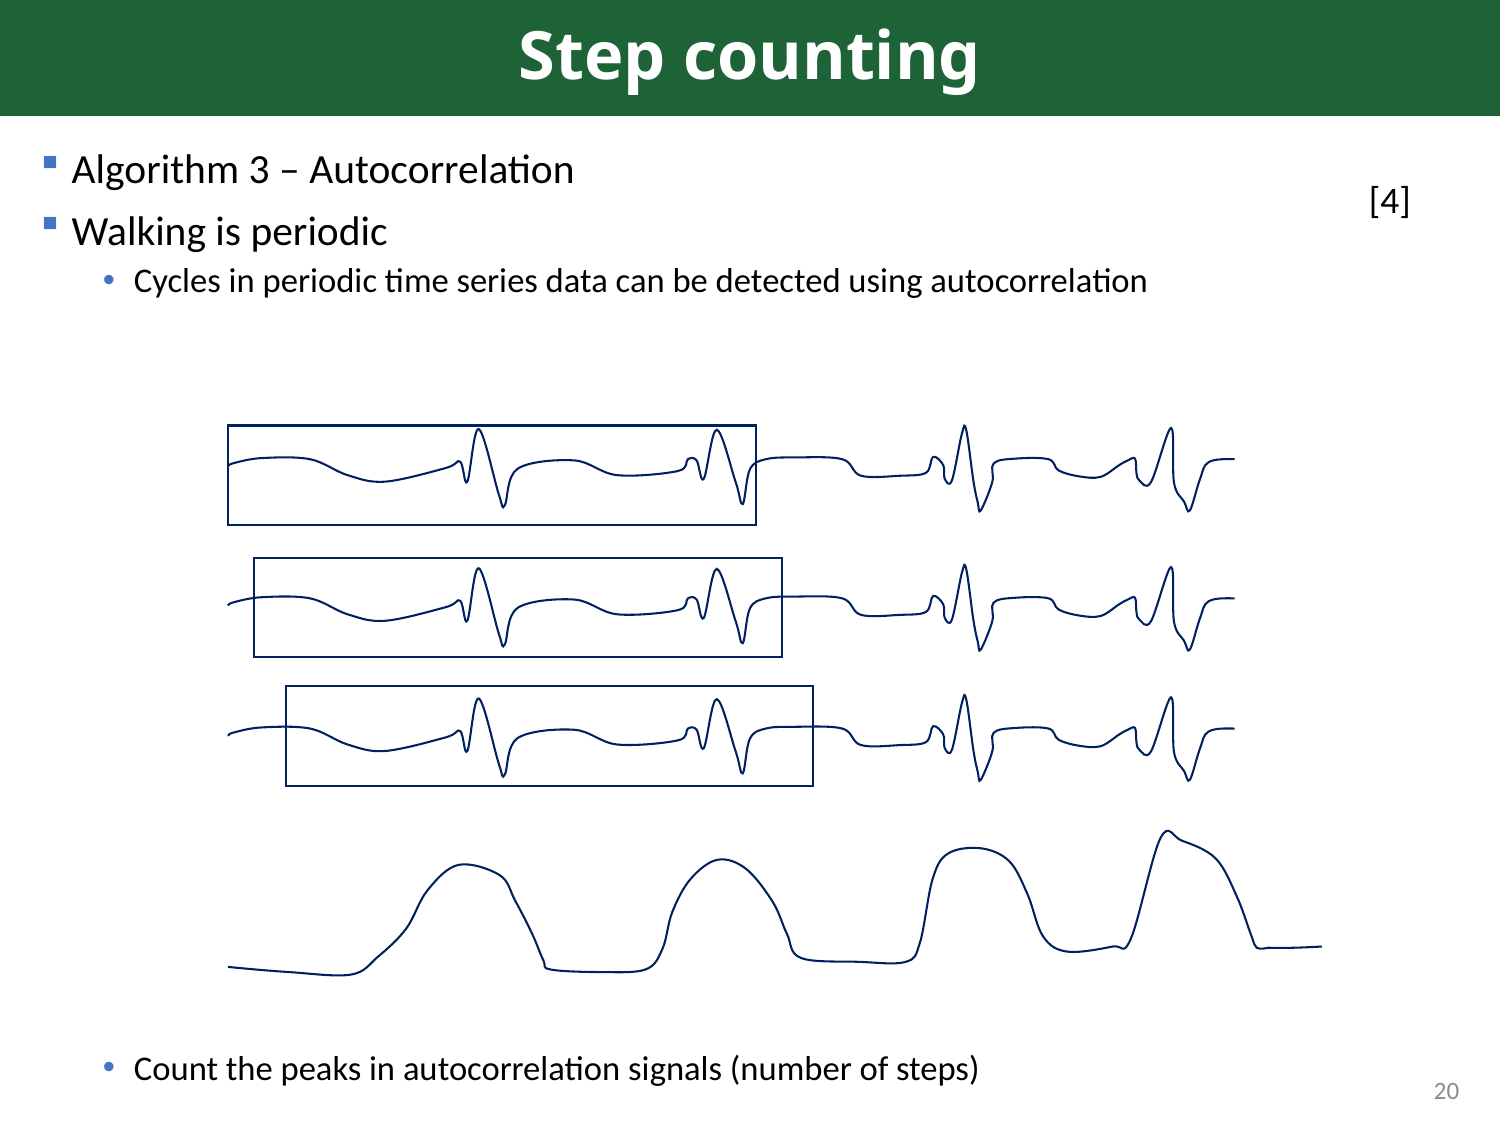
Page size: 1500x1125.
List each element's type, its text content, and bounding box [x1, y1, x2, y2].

text_box [814, 693, 1235, 783]
text_box [253, 557, 783, 658]
slide_number 20 [1136, 1059, 1475, 1120]
text_box [227, 424, 757, 526]
title Step counting [0, 0, 1500, 116]
text_box [285, 685, 814, 787]
list Algorithm 3 – Autocorrelation Walking is periodic Cycles in periodic time series data can be detected using autocorrelation Count the peaks in autocorrelation signals (number of steps) [25, 139, 1475, 1102]
text_box [227, 725, 285, 737]
text_box [227, 597, 253, 607]
text_box [757, 424, 1235, 514]
text_box [4] [1354, 168, 1430, 229]
text_box [227, 829, 1322, 977]
text_box [783, 563, 1235, 653]
